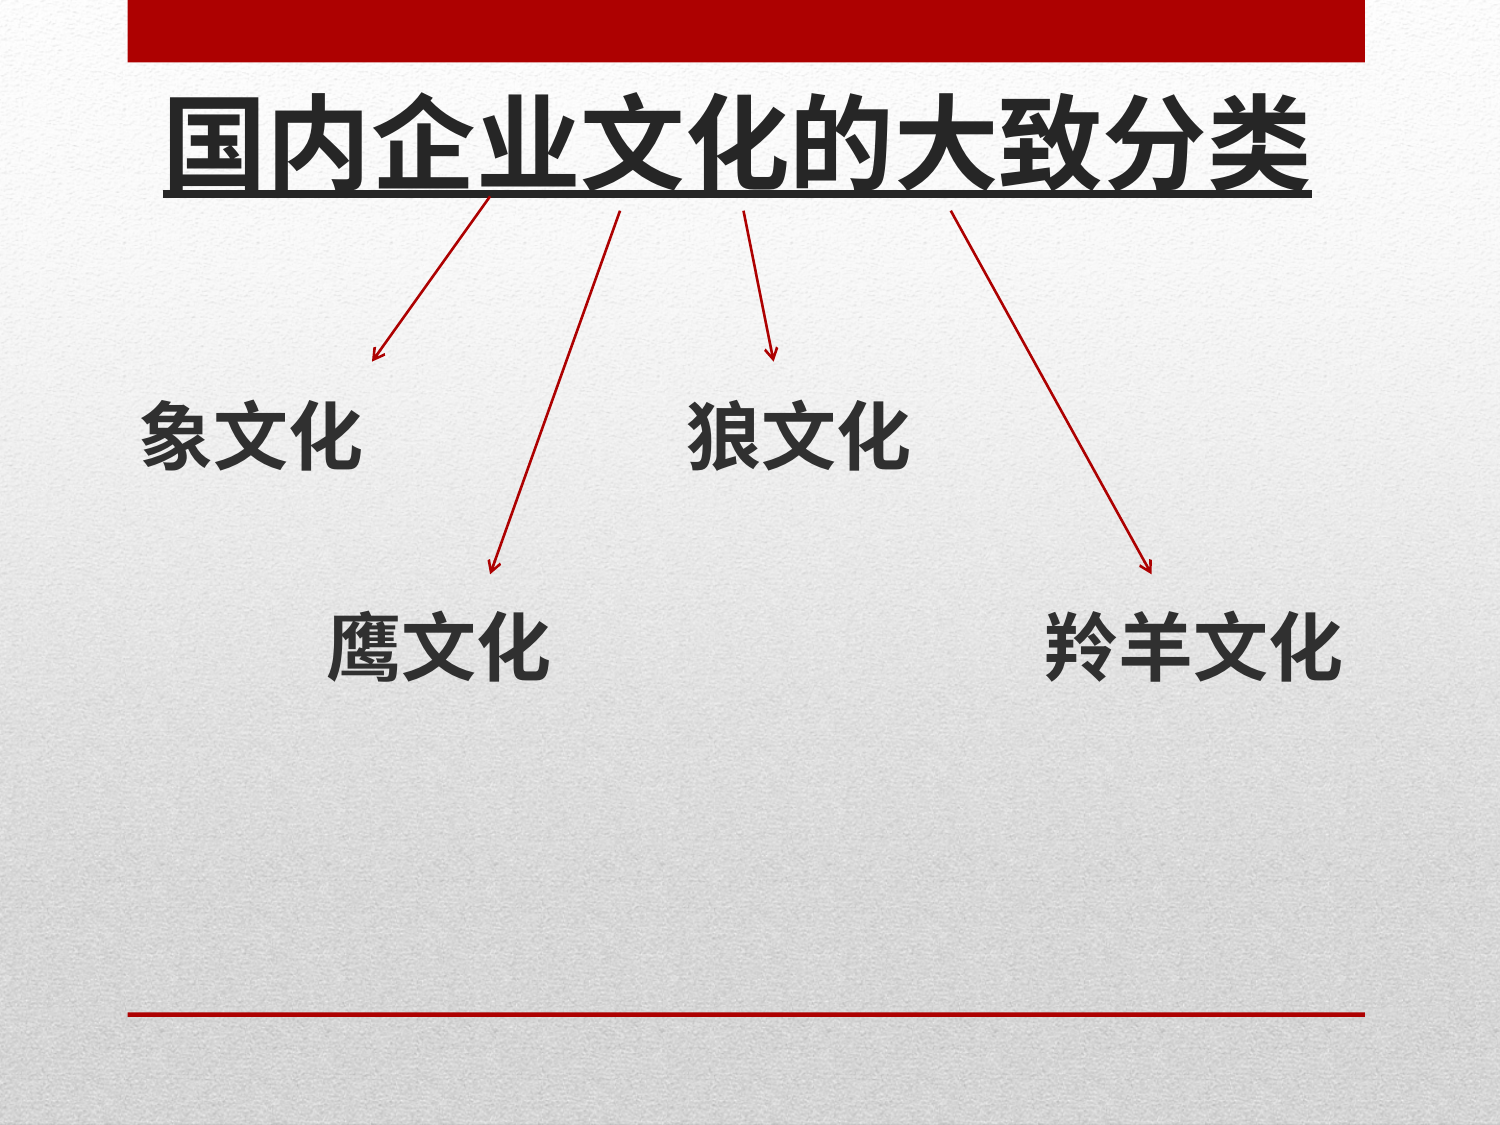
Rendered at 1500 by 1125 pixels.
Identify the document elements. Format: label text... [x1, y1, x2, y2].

title 国内企业文化的大致分类 [147, 0, 1340, 211]
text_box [489, 209, 621, 575]
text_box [742, 209, 775, 363]
list 象文化 狼文化 鹰文化 羚羊文化 [123, 326, 1456, 964]
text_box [371, 195, 491, 363]
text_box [949, 209, 1153, 575]
